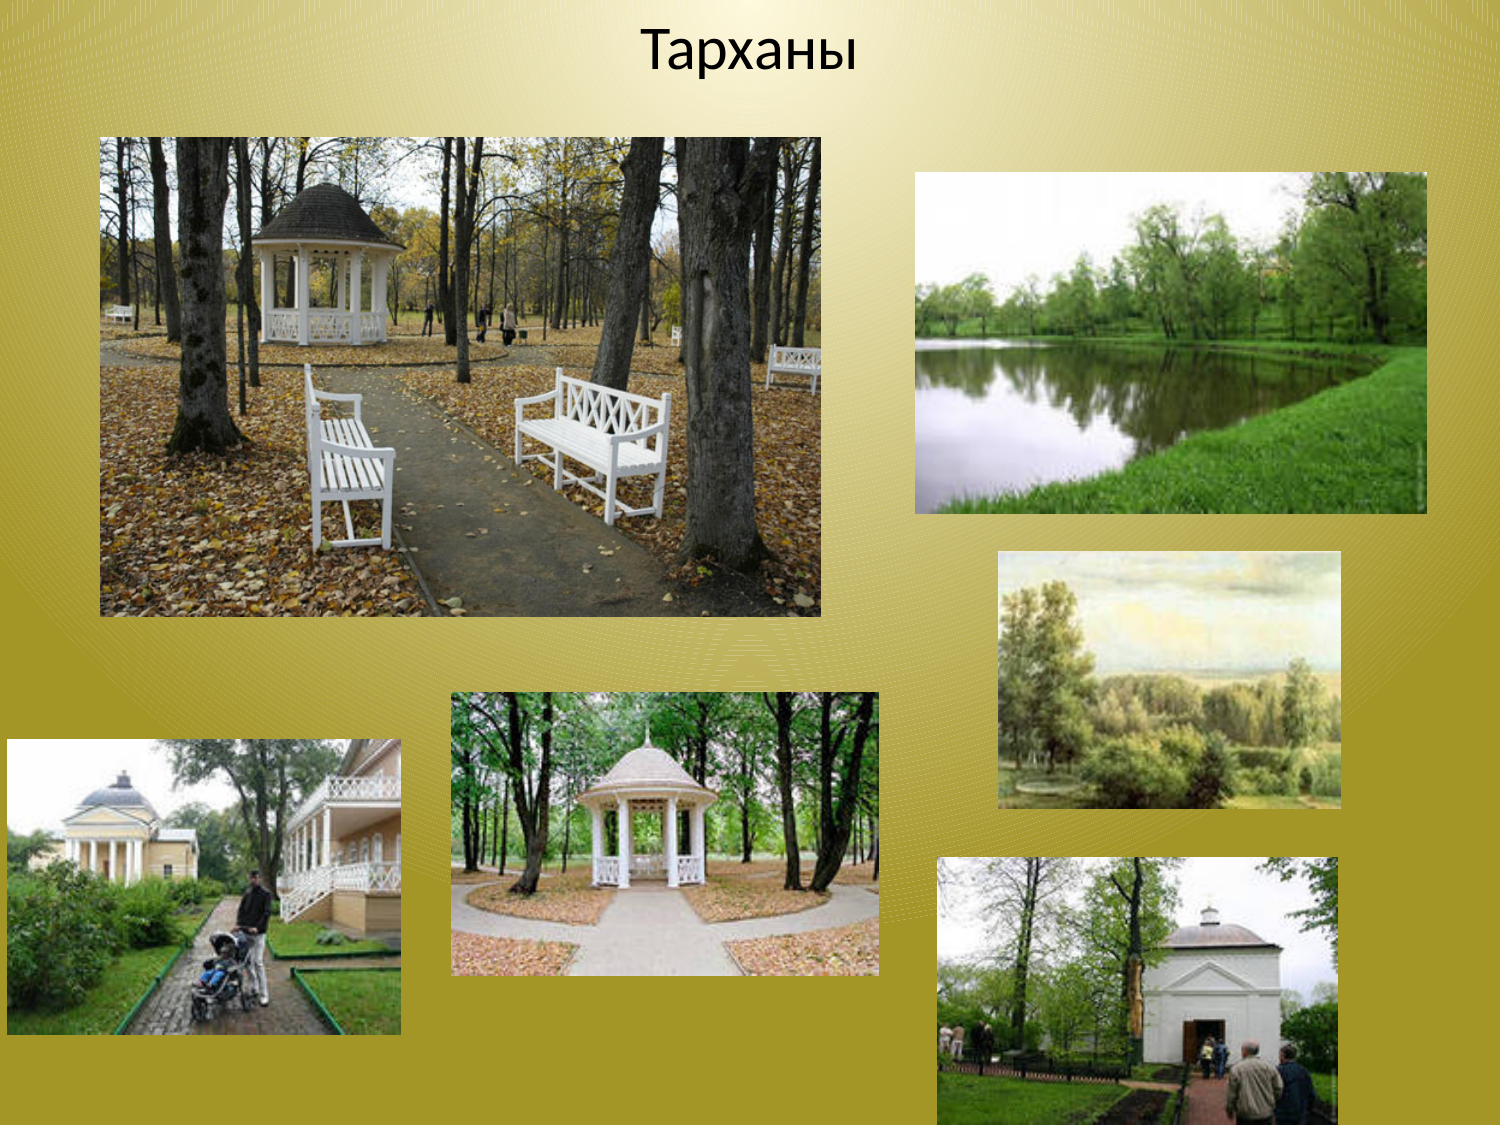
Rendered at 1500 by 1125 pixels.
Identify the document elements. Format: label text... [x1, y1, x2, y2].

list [915, 172, 1427, 514]
picture [100, 136, 822, 617]
picture [6, 739, 402, 1036]
picture [451, 692, 879, 977]
picture [936, 857, 1339, 1125]
picture [997, 551, 1341, 809]
title Тарханы [75, 0, 1425, 90]
